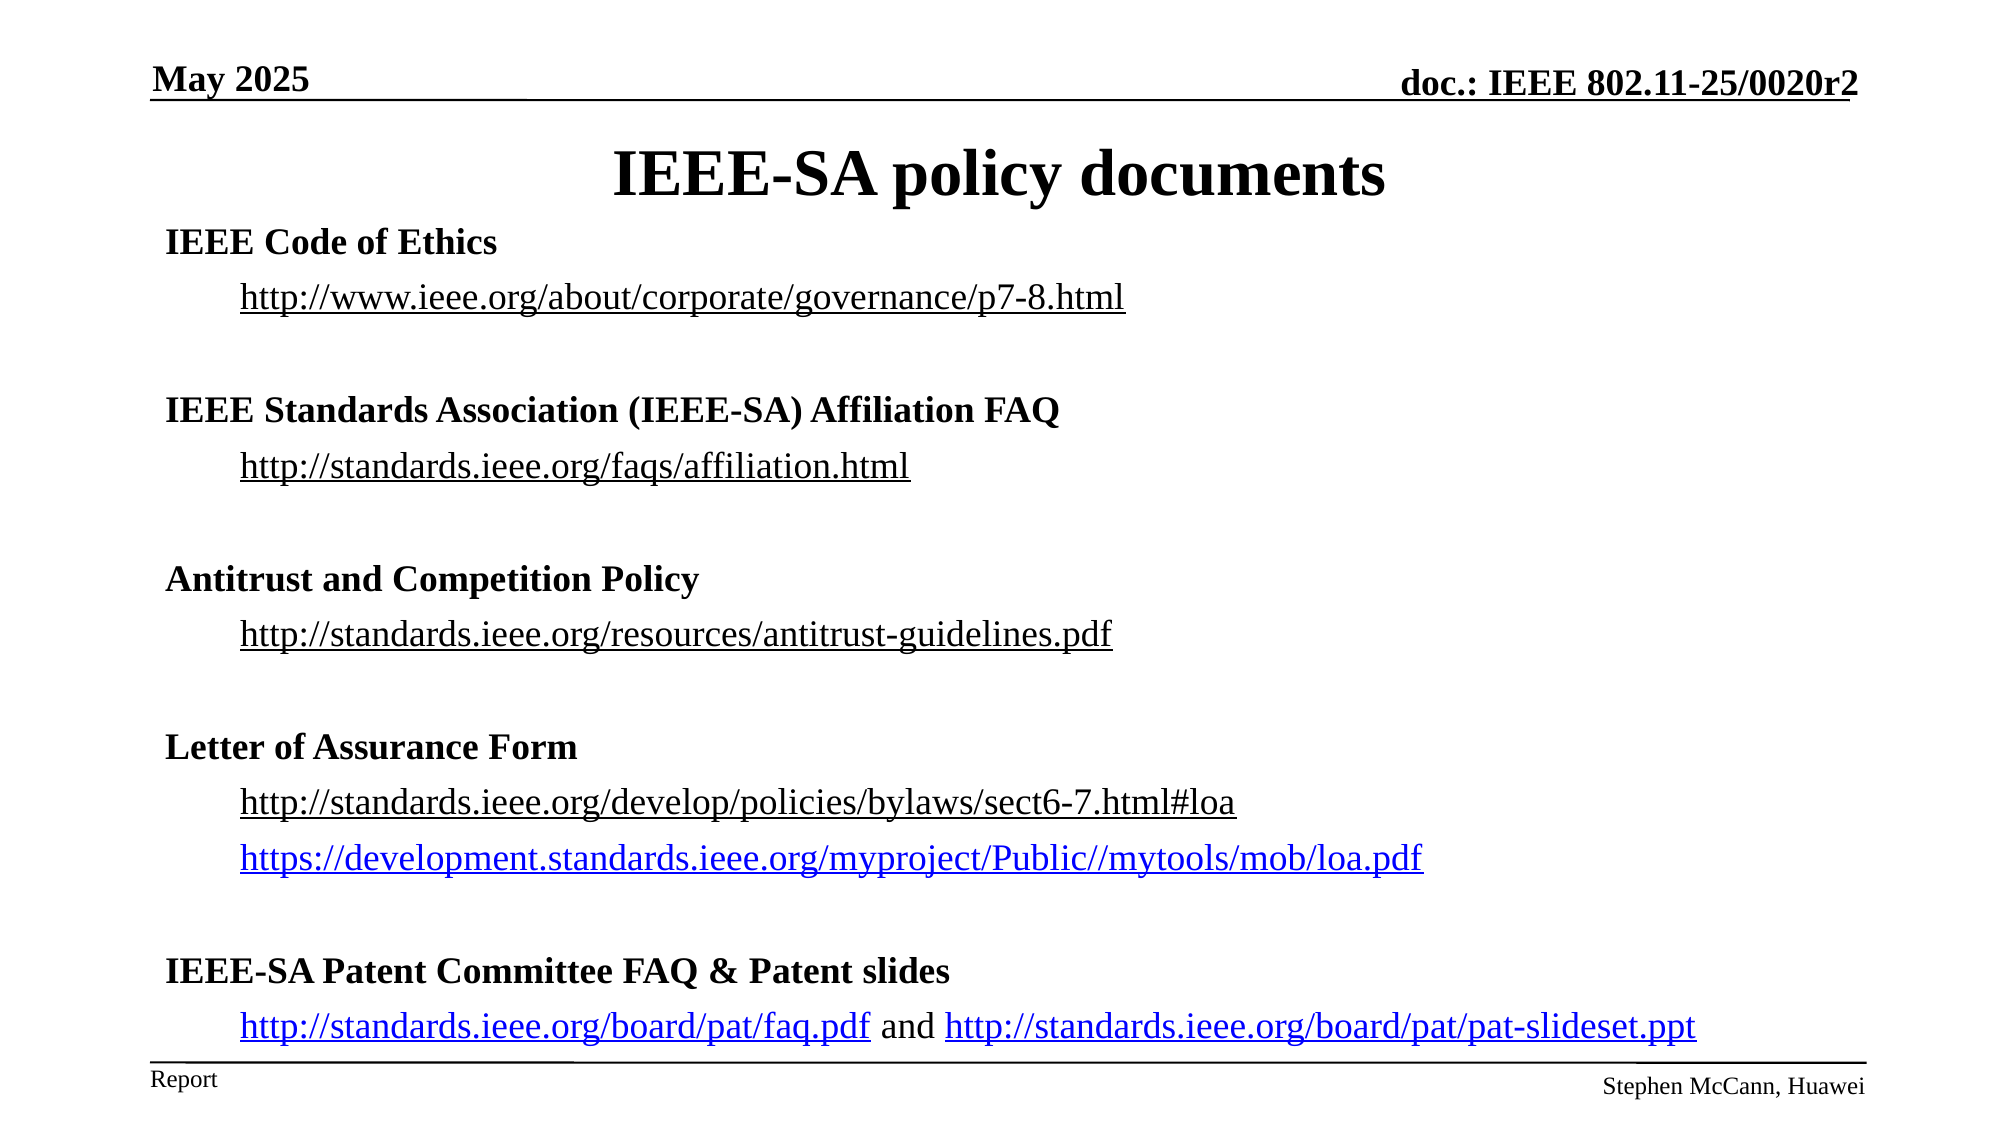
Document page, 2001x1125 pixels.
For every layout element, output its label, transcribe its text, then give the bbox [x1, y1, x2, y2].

text_box Stephen McCann, Huawei [1295, 1062, 1881, 1103]
title IEEE-SA policy documents [362, 112, 1638, 209]
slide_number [152, 54, 563, 100]
list IEEE Code of Ethics http://www.ieee.org/about/corporate/governance/p7-8.html IEEE Standards Association (IEEE-SA) Affiliation FAQ http://standards.ieee.org/faqs/affiliation.html Antitrust and Competition Policy http://standards.ieee.org/resources/antitrust-guidelines.pdf Letter of Assurance Form http://standards.ieee.org/develop/policies/bylaws/sect6-7.html#loa https://development.standards.ieee.org/myproject/Public//mytools/mob/loa.pdf IEEE-SA Patent Committee FAQ & Patent slides http://standards.ieee.org/board/pat/faq.pdf and http://standards.ieee.org/board/pat/pat-slideset.ppt [149, 209, 1867, 1047]
